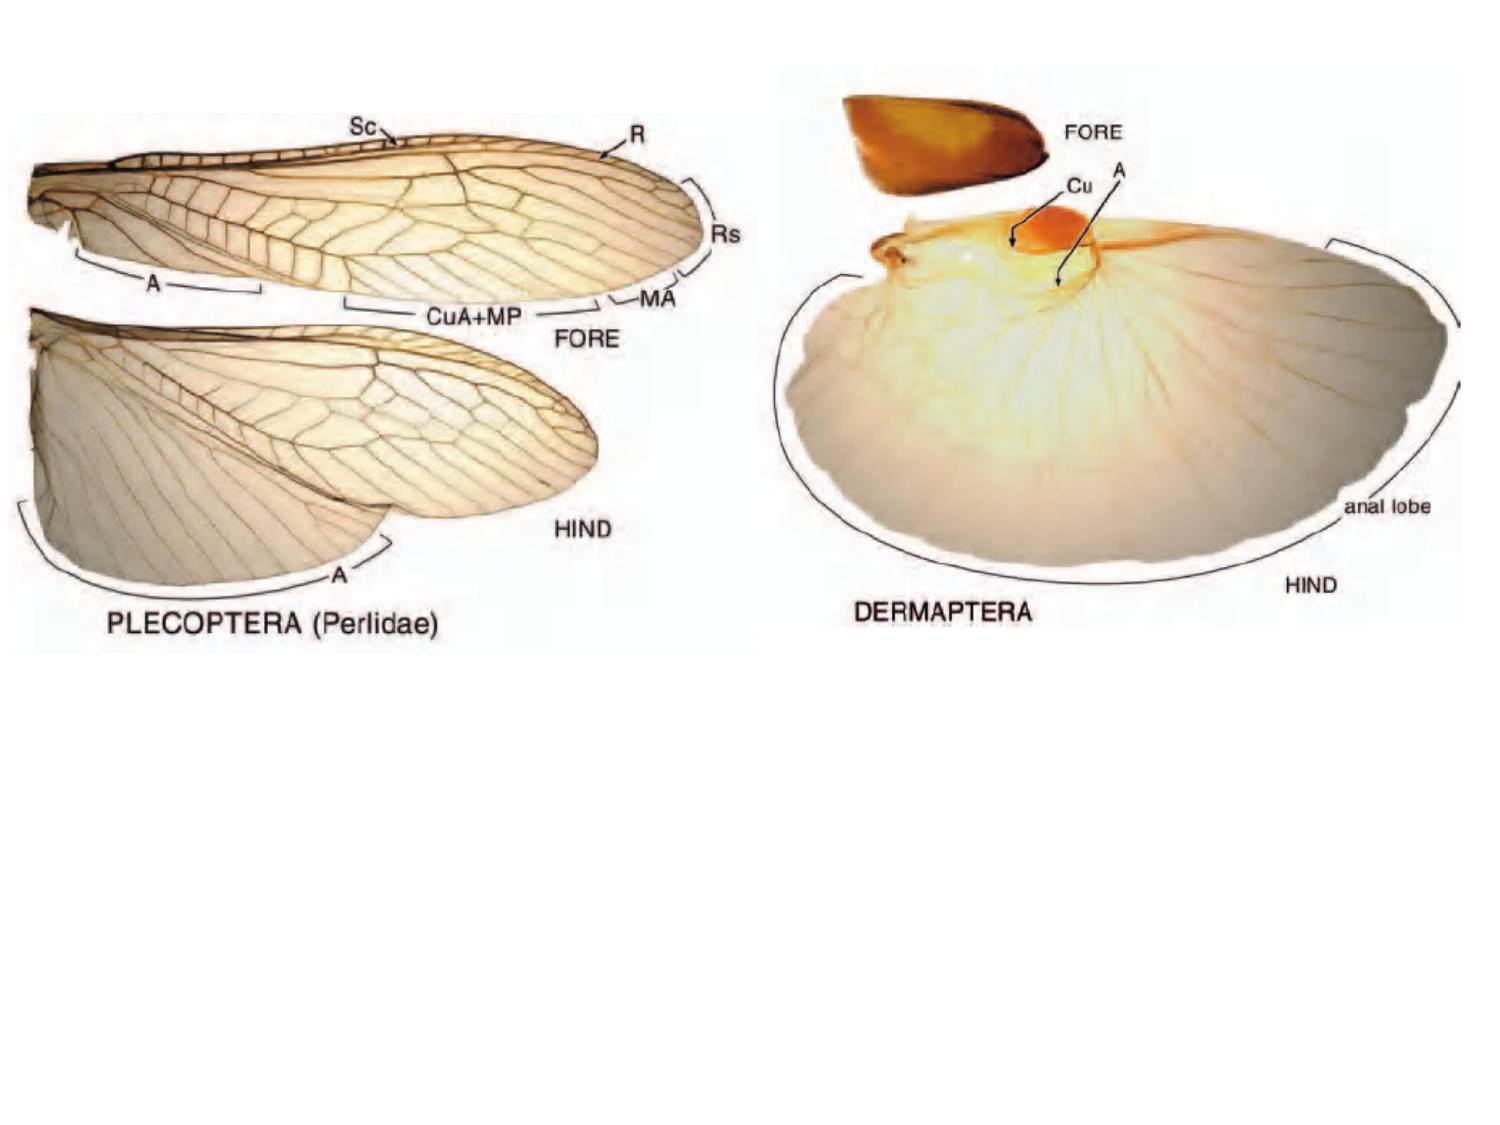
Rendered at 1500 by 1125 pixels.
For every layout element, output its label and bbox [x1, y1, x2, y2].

picture [0, 65, 1500, 653]
